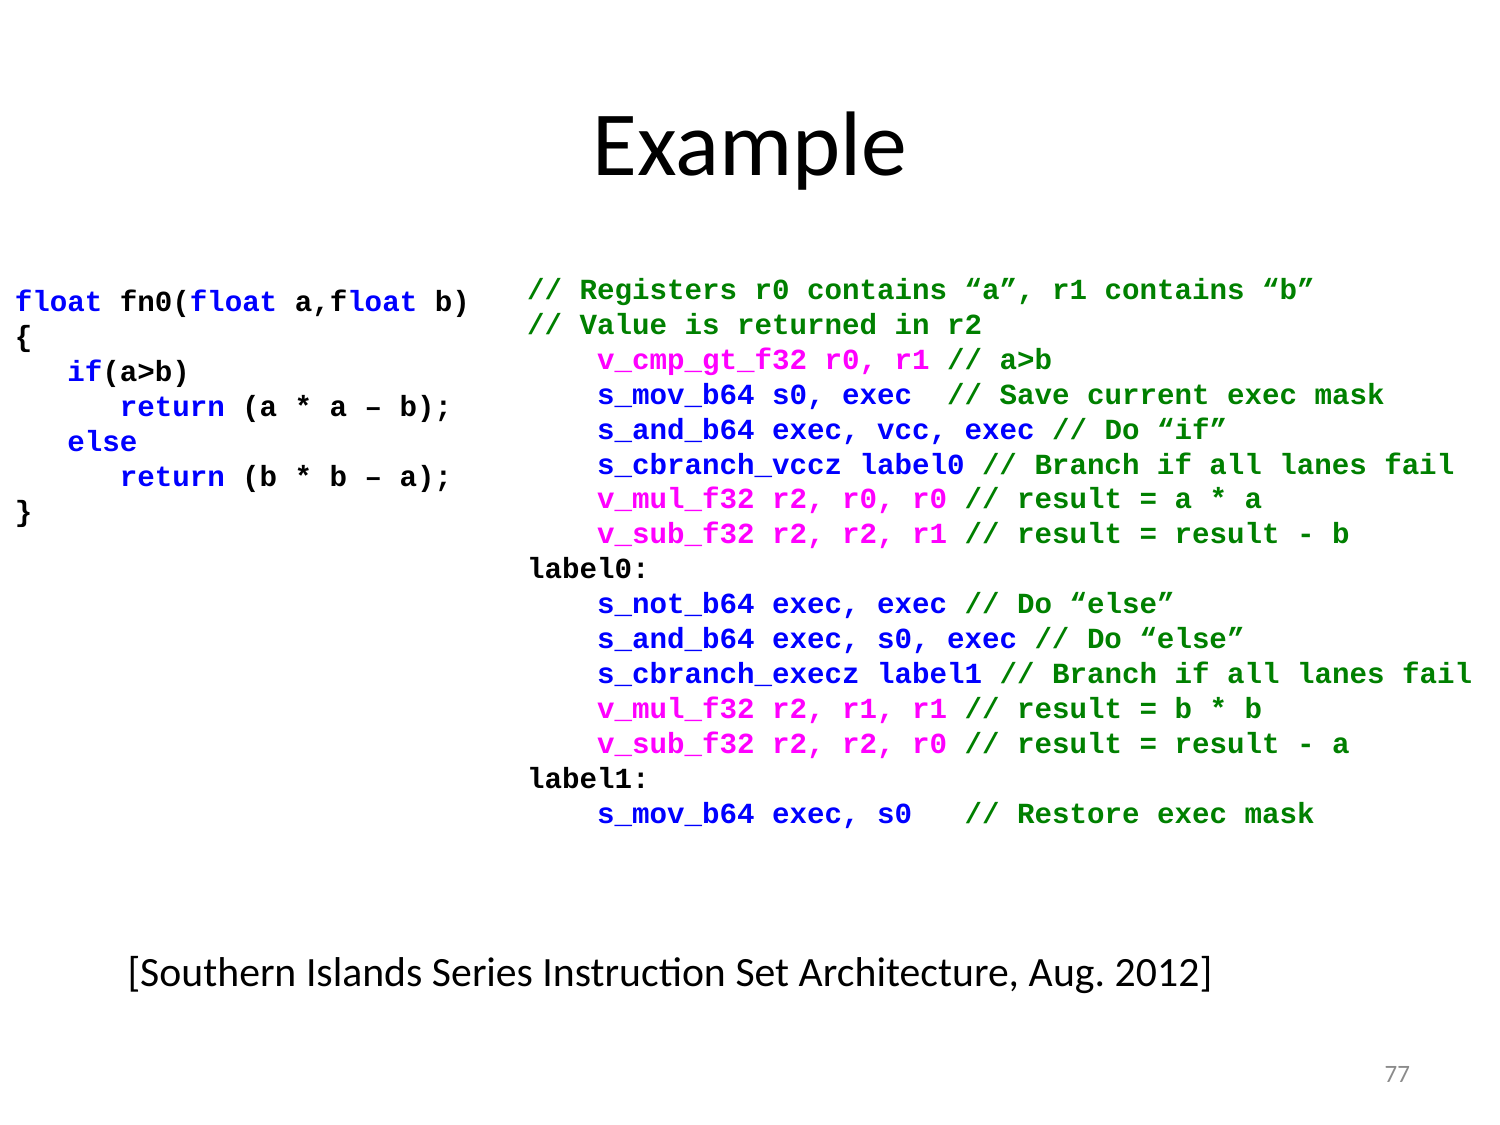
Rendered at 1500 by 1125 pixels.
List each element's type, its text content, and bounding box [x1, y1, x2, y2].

title Example [75, 45, 1425, 233]
list [Southern Islands Series Instruction Set Architecture, Aug. 2012] [112, 937, 1263, 1080]
text_box // Registers r0 contains “a”, r1 contains “b” // Value is returned in r2 v_cmp_gt_f32 r0, r1 // a>b s_mov_b64 s0, exec // Save current exec mask s_and_b64 exec, vcc, exec // Do “if” s_cbranch_vccz label0 // Branch if all lanes fail v_mul_f32 r2, r0, r0 // result = a * a v_sub_f32 r2, r2, r1 // result = result - b label0: s_not_b64 exec, exec // Do “else” s_and_b64 exec, s0, exec // Do “else” s_cbranch_execz label1 // Branch if all lanes fail v_mul_f32 r2, r1, r1 // result = b * b v_sub_f32 r2, r2, r0 // result = result - a label1: s_mov_b64 exec, s0 // Restore exec mask [512, 262, 1500, 837]
slide_number 77 [1074, 1042, 1425, 1103]
text_box float fn0(float a,float b) { if(a>b) return (a * a – b); else return (b * b – a); } [0, 274, 512, 535]
